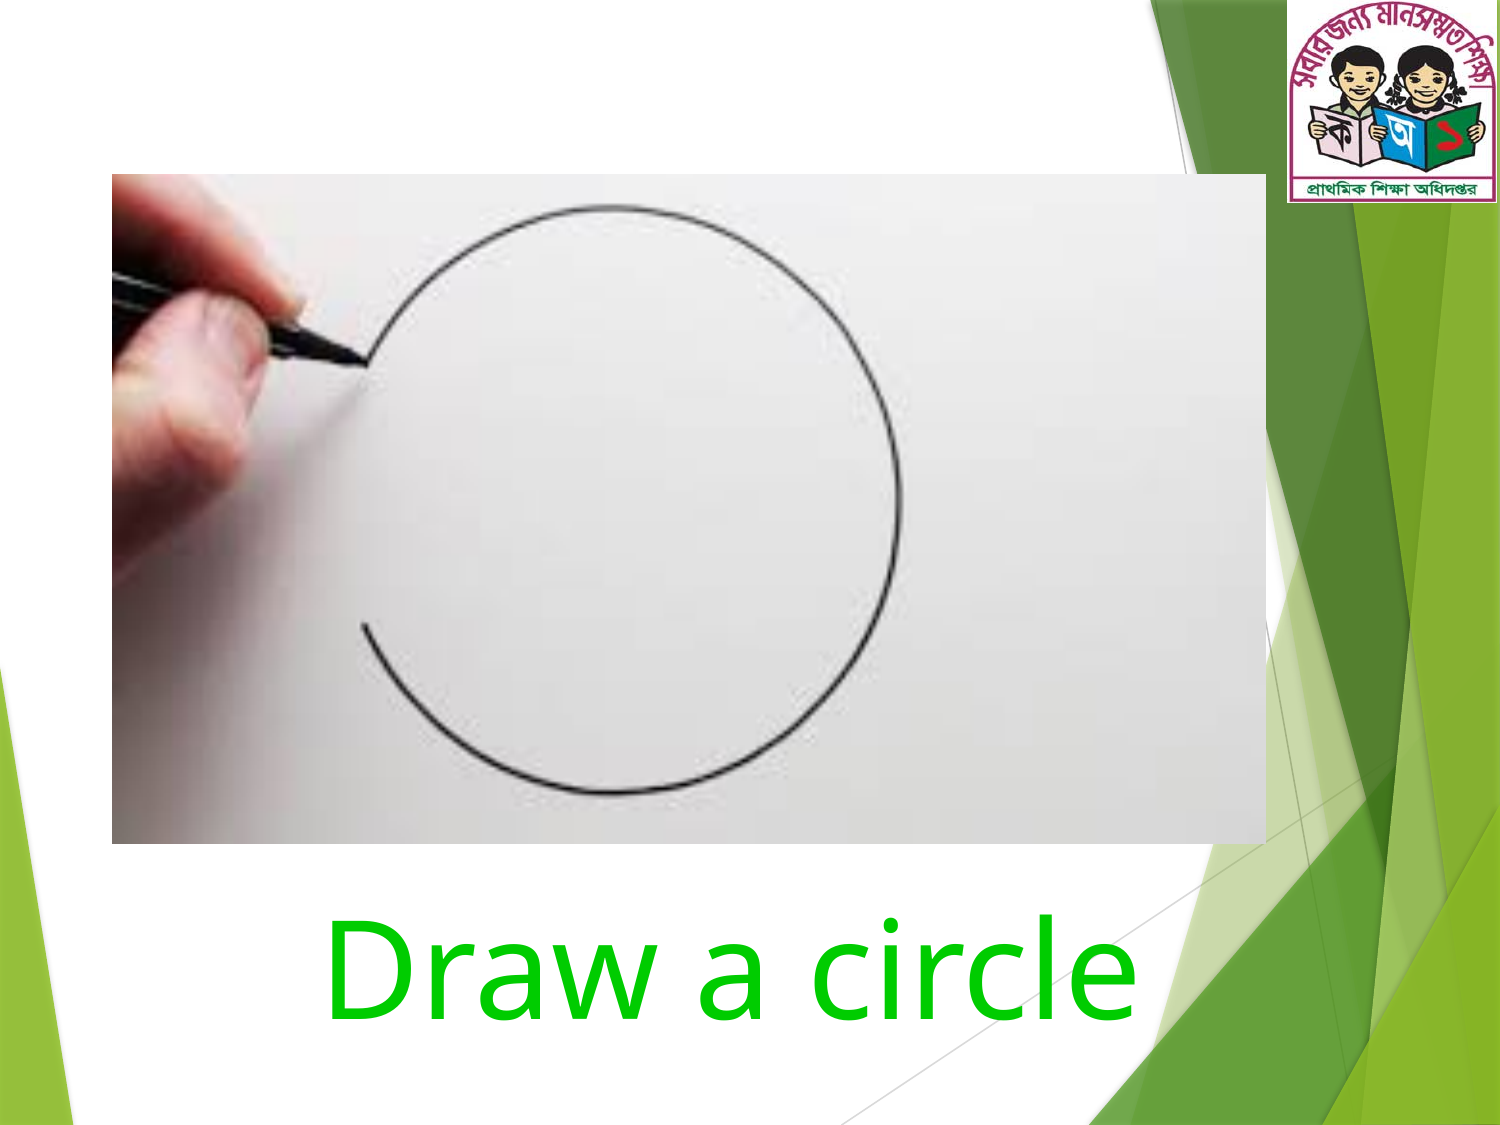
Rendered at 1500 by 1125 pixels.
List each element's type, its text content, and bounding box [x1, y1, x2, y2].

text_box Draw a circle [187, 875, 1275, 1055]
picture [111, 174, 1266, 845]
picture [1286, 0, 1497, 204]
